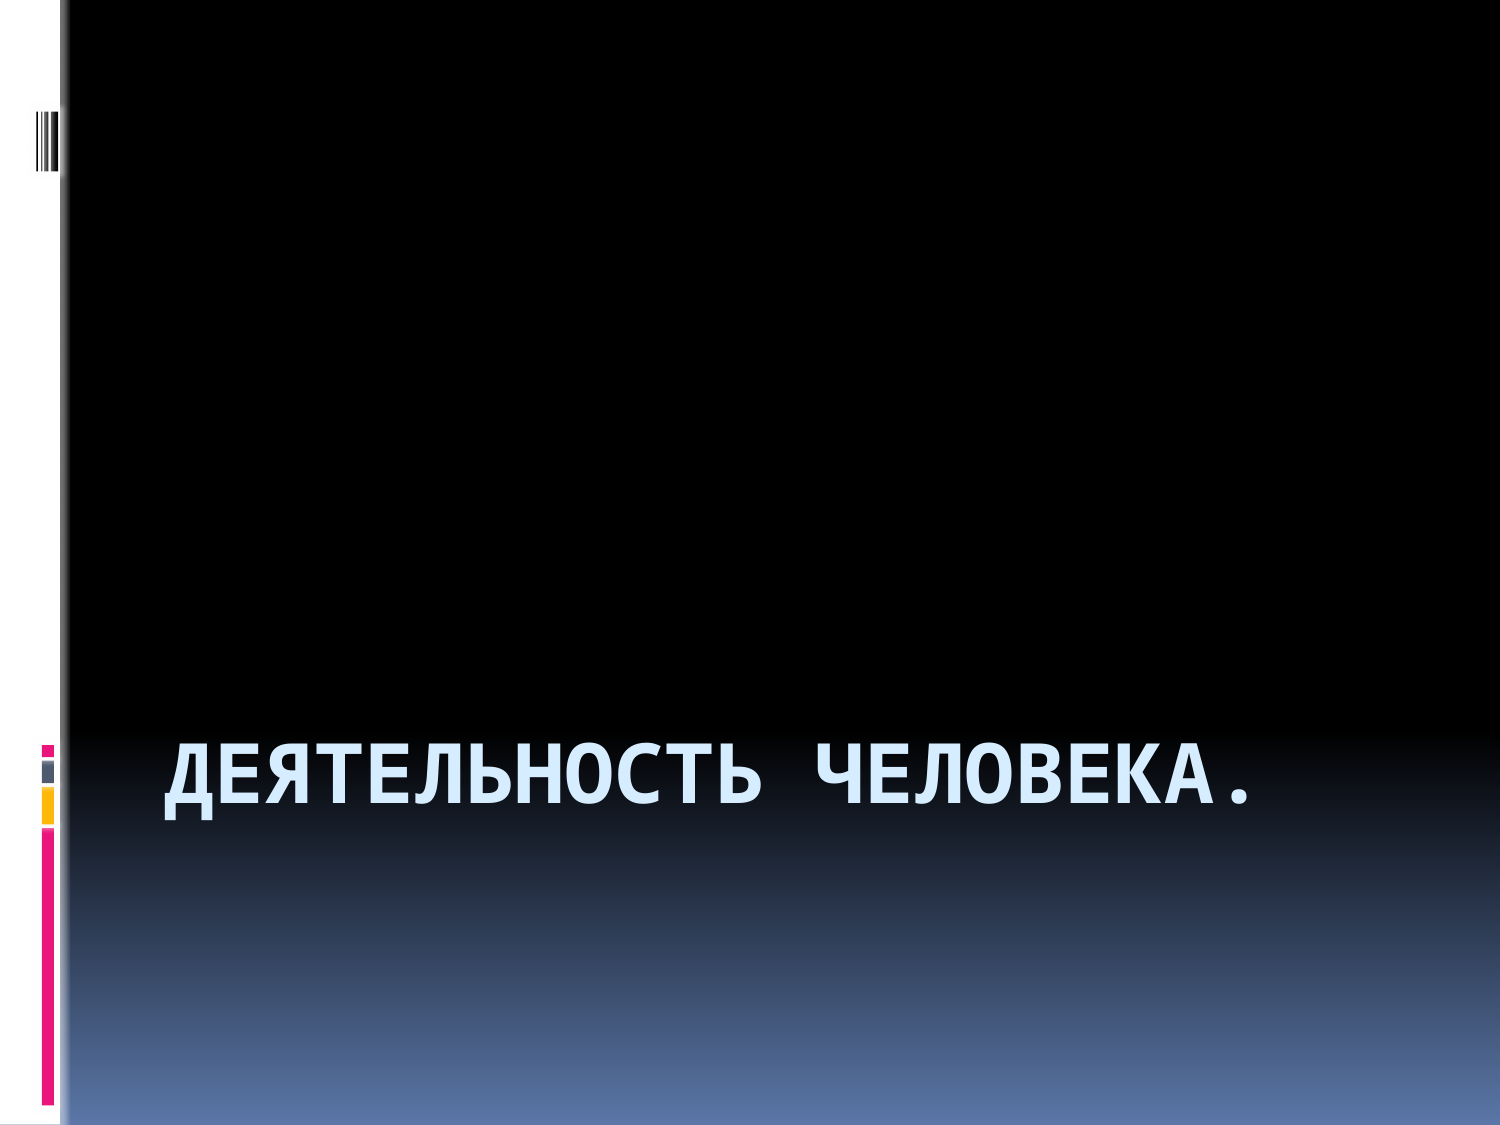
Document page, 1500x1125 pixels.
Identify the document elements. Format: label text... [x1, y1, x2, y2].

title Деятельность человека. [150, 712, 1425, 1037]
